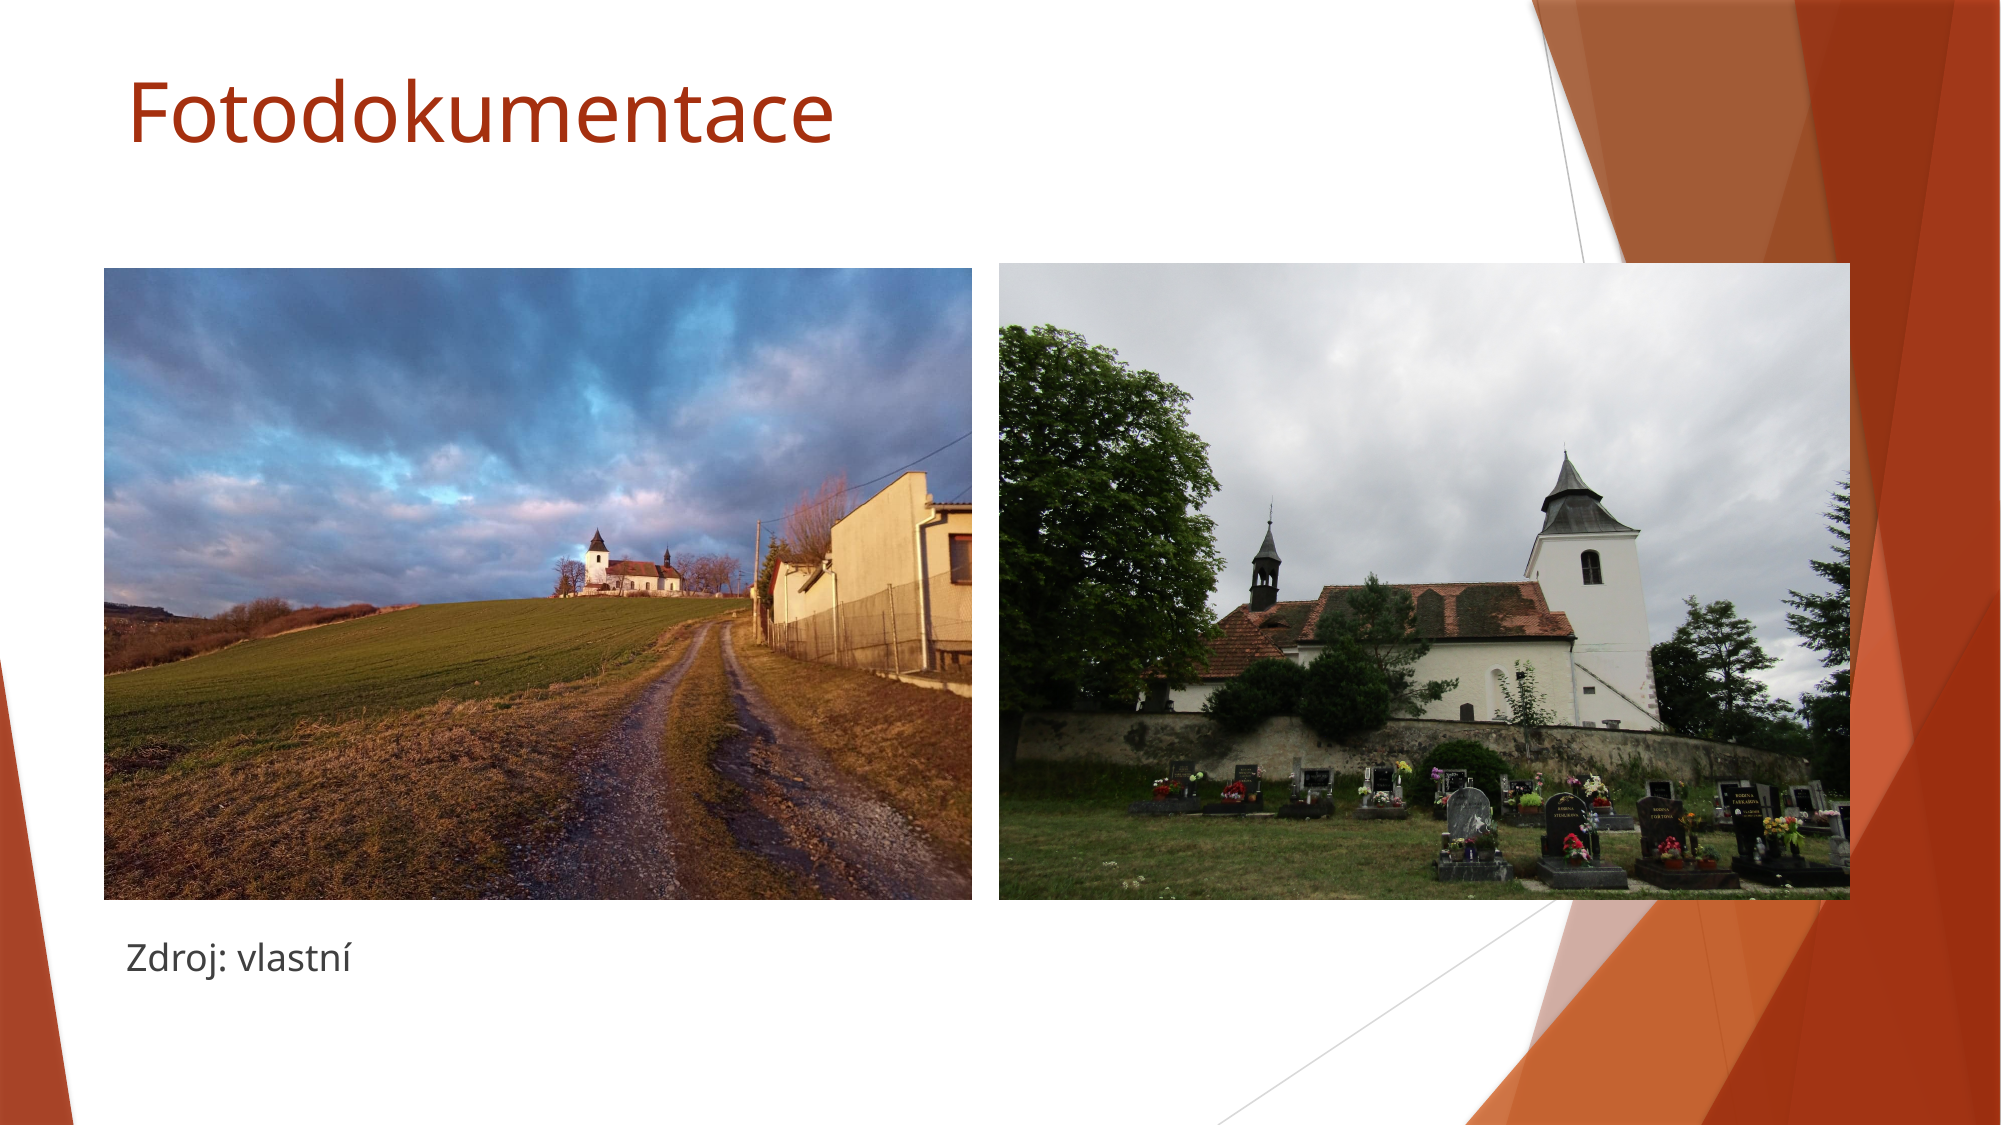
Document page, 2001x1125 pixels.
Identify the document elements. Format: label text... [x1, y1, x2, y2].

title Fotodokumentace [111, 52, 1522, 269]
picture [999, 262, 1850, 901]
picture [104, 268, 973, 901]
list Zdroj: vlastní [111, 926, 1522, 992]
